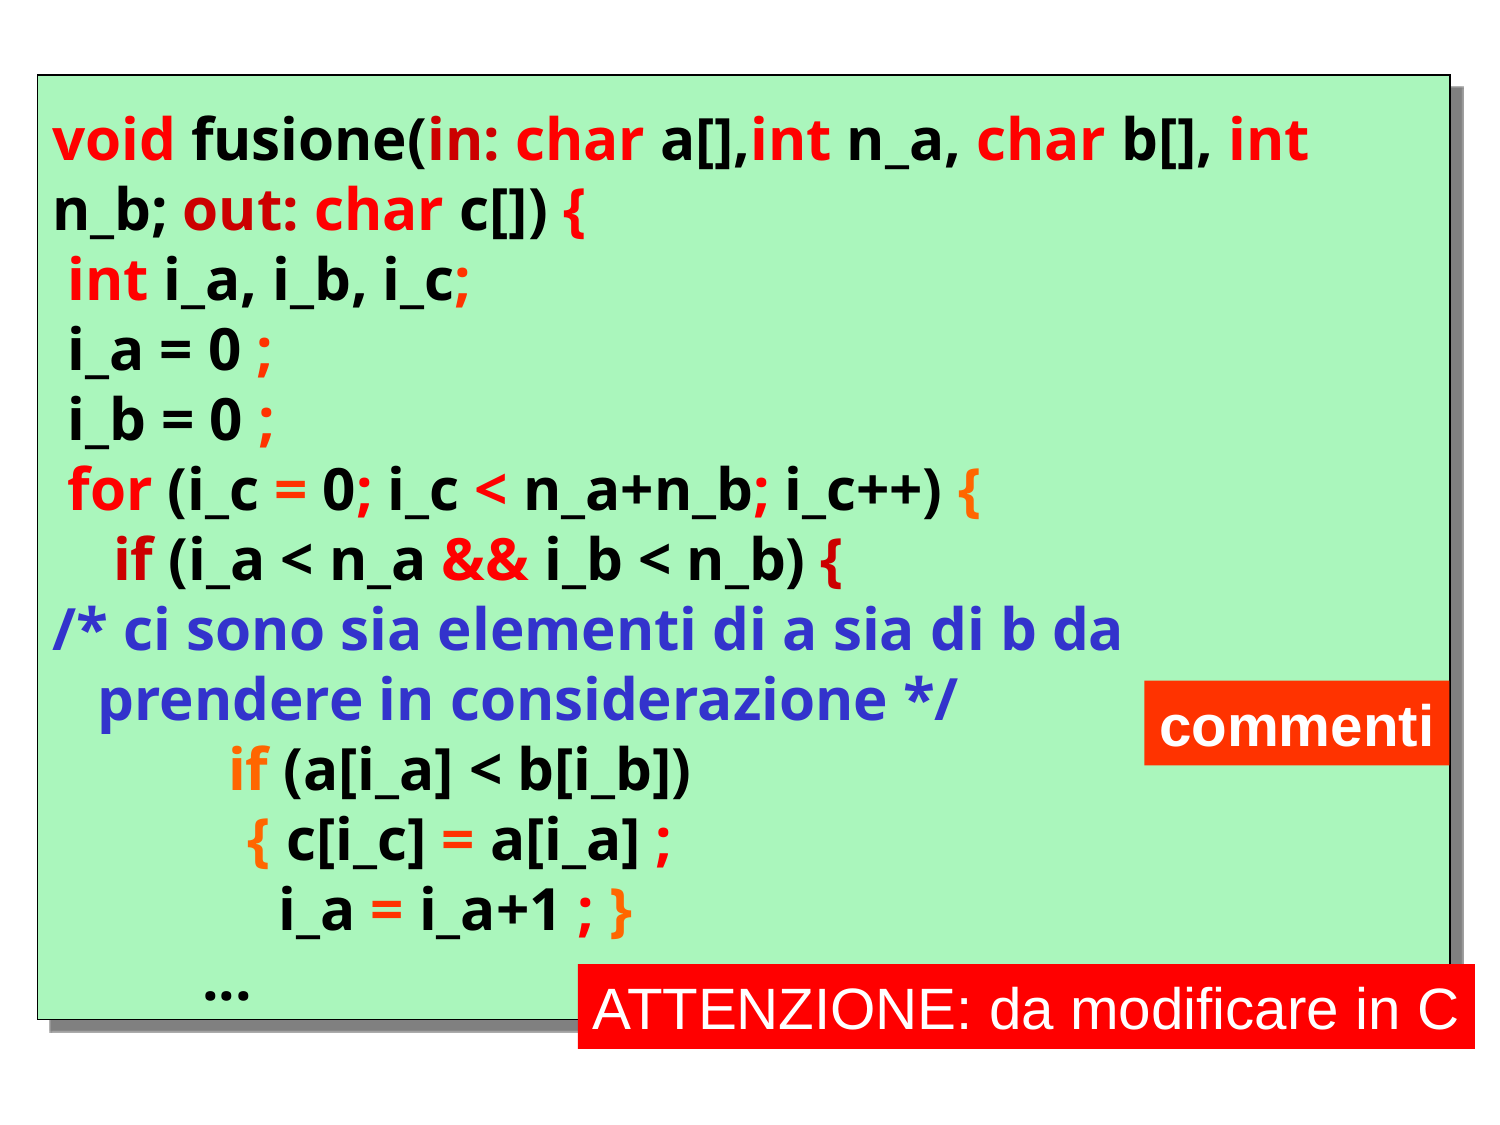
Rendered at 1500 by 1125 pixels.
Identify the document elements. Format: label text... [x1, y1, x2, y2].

text_box commenti [1144, 680, 1450, 766]
text_box void fusione(in: char a[],int n_a, char b[], int n_b; out: char c[]) { int i_a, i_b, i_c; i_a = 0 ; i_b = 0 ; for (i_c = 0; i_c < n_a+n_b; i_c++) { if (i_a < n_a && i_b < n_b) { /* ci sono sia elementi di a sia di b da prendere in considerazione */ if (a[i_a] < b[i_b]) { c[i_c] = a[i_a] ; i_a = i_a+1 ; } ... [37, 75, 1450, 1020]
text_box ATTENZIONE: da modificare in C [577, 964, 1475, 1049]
